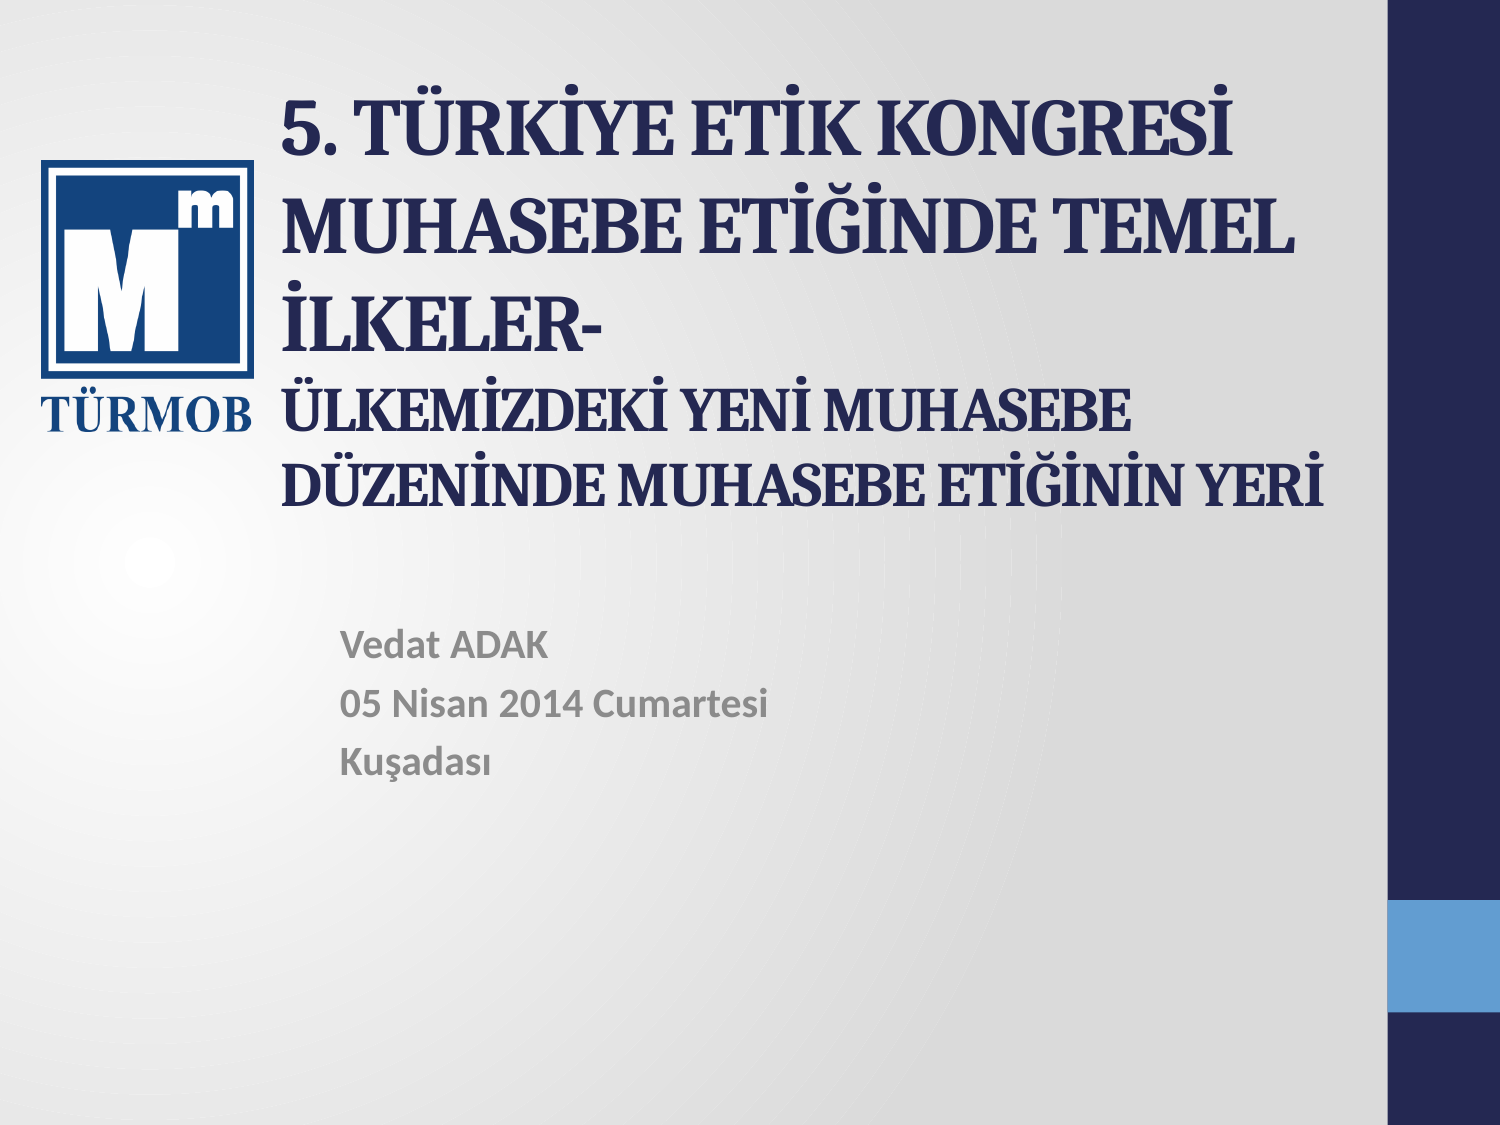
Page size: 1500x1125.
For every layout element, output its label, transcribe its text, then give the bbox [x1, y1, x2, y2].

picture [40, 160, 255, 432]
title 5. TÜRKİYE ETİK KONGRESİ MUHASEBE ETİĞİNDE TEMEL İLKELER- ÜLKEMİZDEKİ YENİ MUHASEBE DÜZENİNDE MUHASEBE ETİĞİNİN YERİ [265, 66, 1483, 528]
subtitle Vedat ADAK 05 Nisan 2014 Cumartesi Kuşadası [324, 609, 1375, 898]
